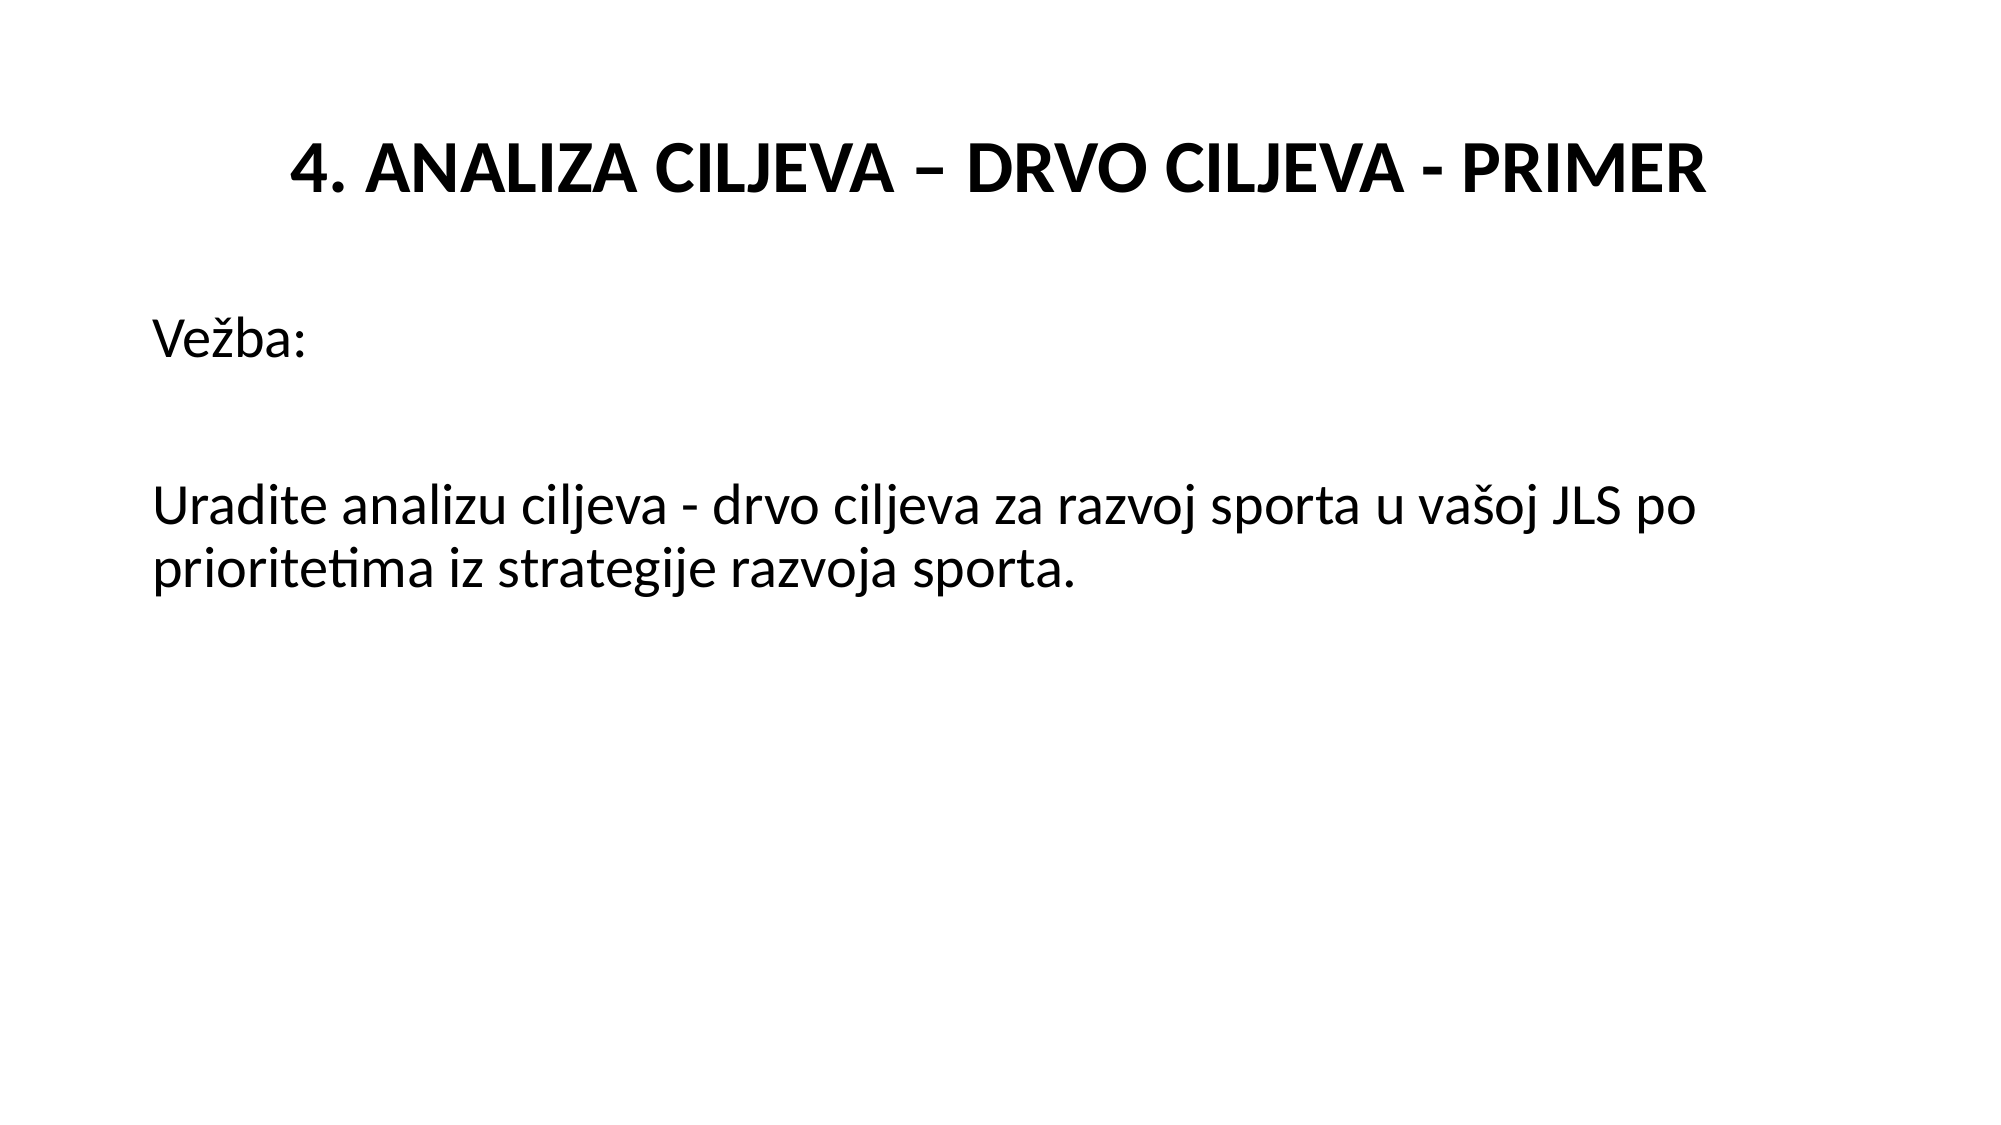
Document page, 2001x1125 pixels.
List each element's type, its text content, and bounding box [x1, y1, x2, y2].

list Vežba: Uradite analizu ciljeva - drvo ciljeva za razvoj sporta u vašoj JLS po prioritetima iz strategije razvoja sporta. [137, 299, 1863, 1014]
title 4. ANALIZA CILJEVA – DRVO CILJEVA - PRIMER [137, 59, 1863, 278]
